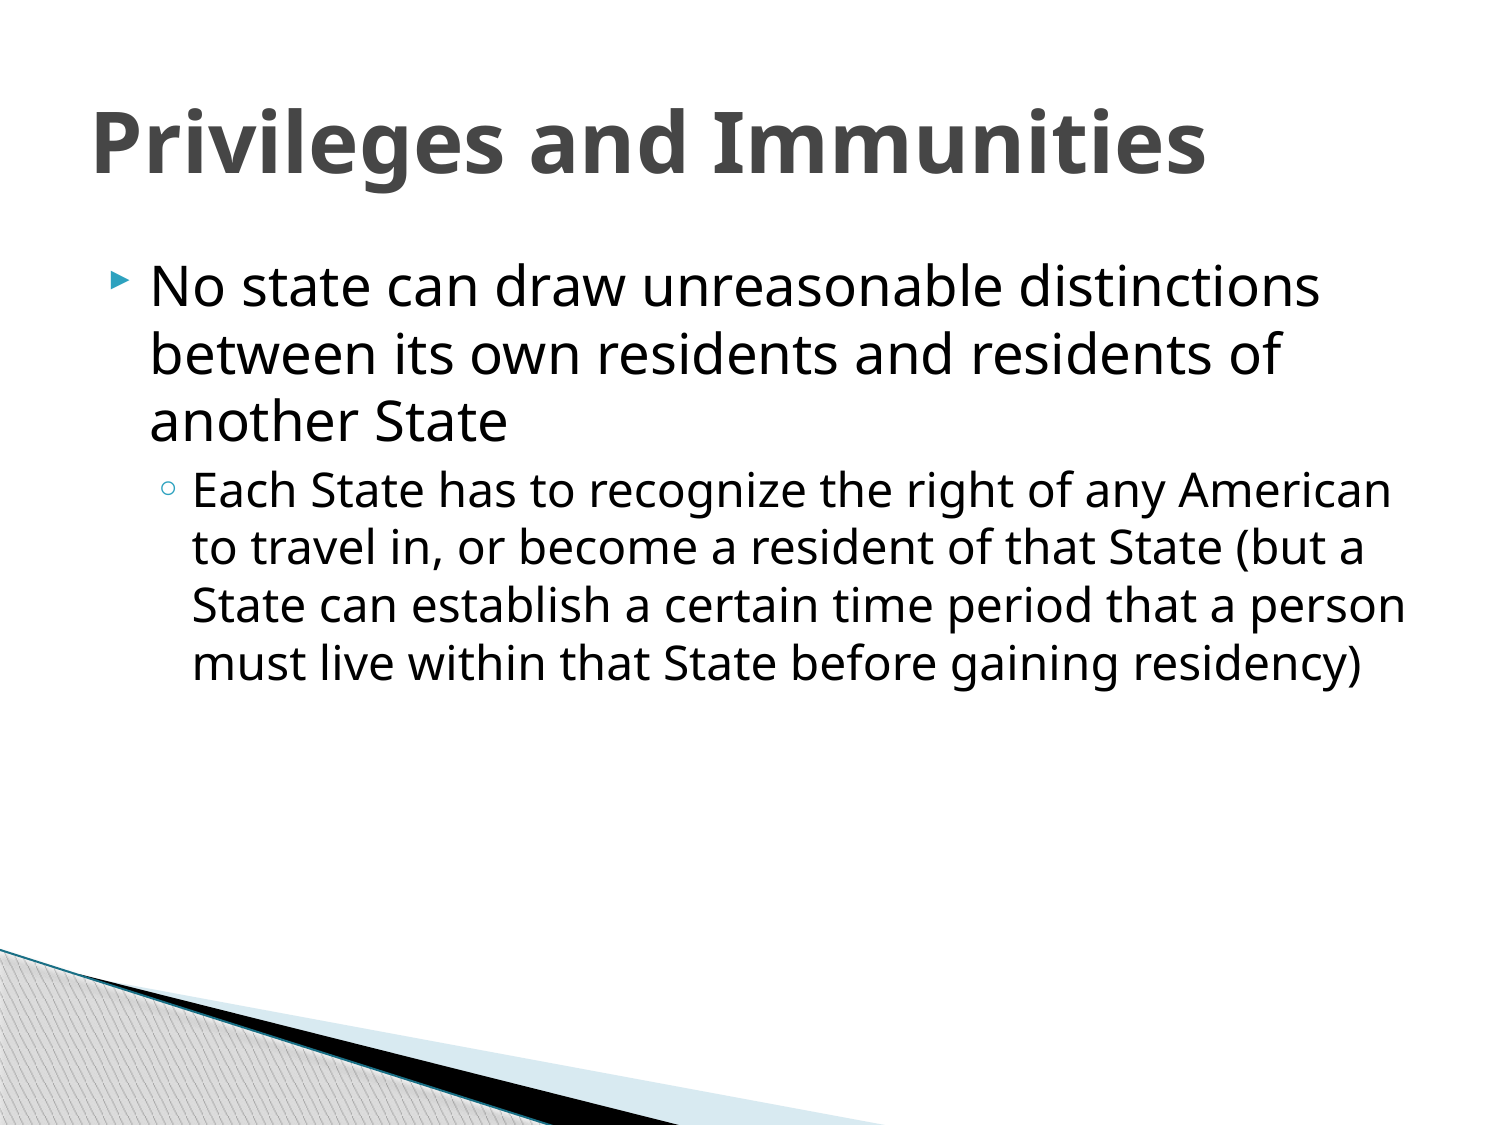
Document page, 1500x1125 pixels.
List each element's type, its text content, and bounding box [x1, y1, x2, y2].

list No state can draw unreasonable distinctions between its own residents and residents of another State Each State has to recognize the right of any American to travel in, or become a resident of that State (but a State can establish a certain time period that a person must live within that State before gaining residency) [75, 243, 1425, 986]
title Privileges and Immunities [75, 45, 1425, 233]
